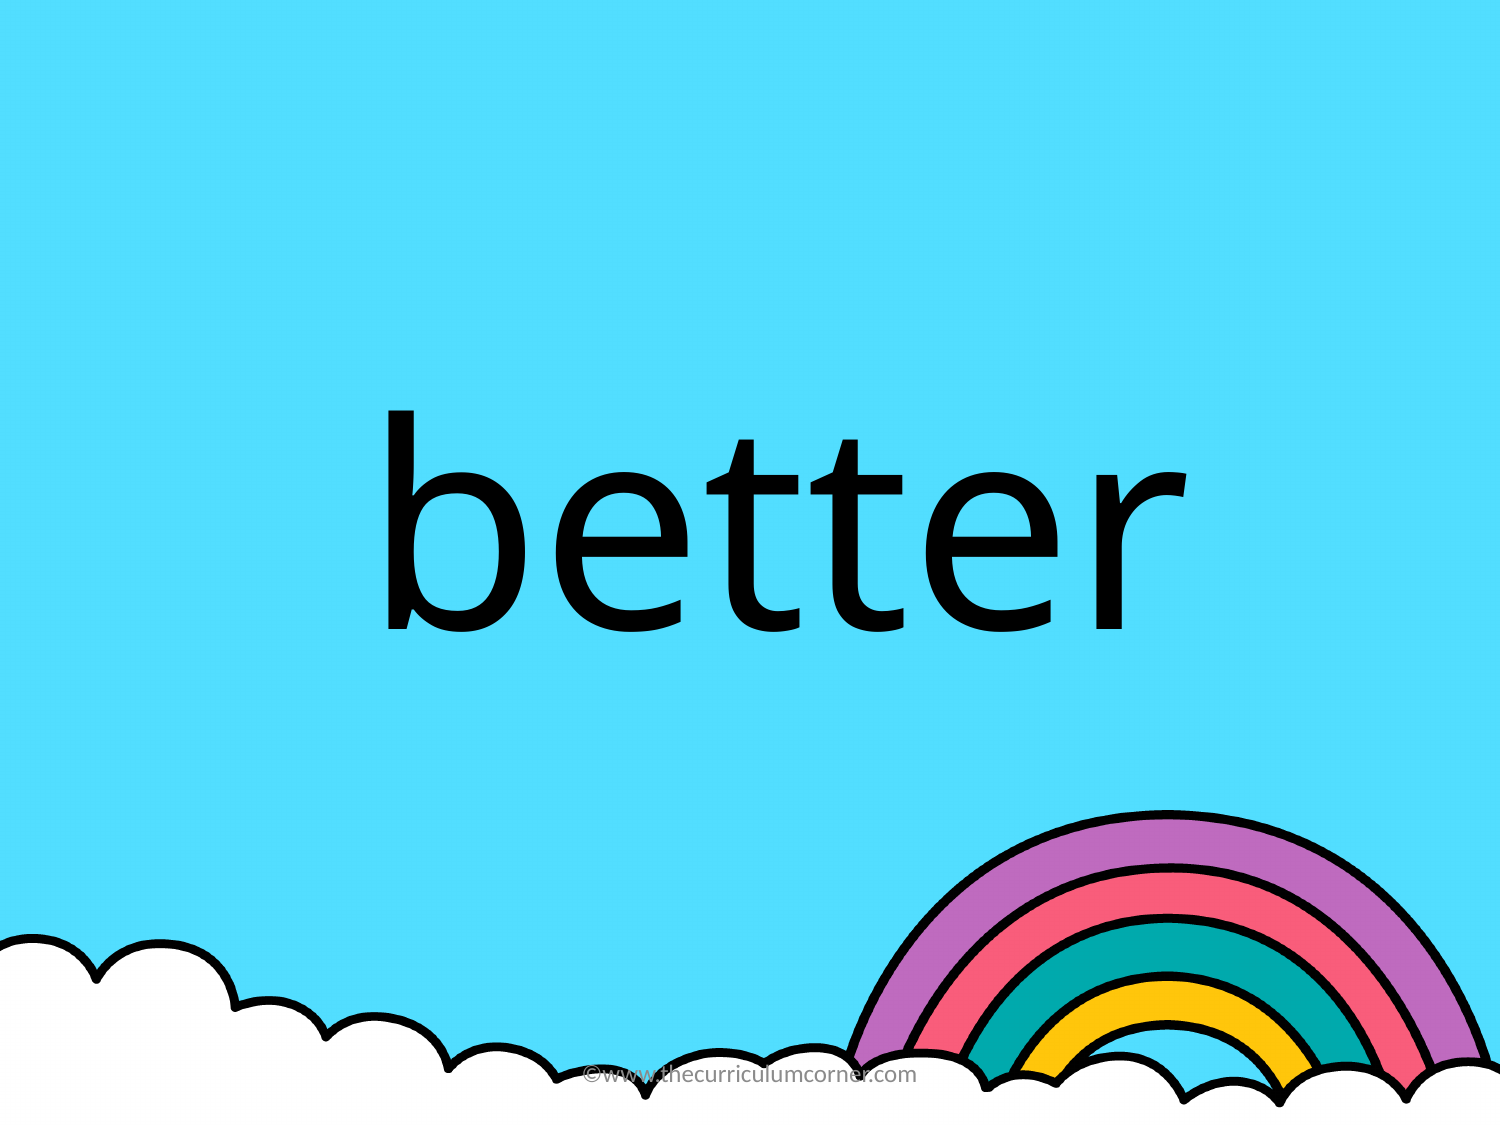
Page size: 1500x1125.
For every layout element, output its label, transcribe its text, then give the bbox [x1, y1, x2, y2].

footer ©www.thecurriculumcorner.com [496, 1042, 1004, 1103]
picture [0, 0, 1500, 1125]
text_box better [153, 334, 1402, 695]
